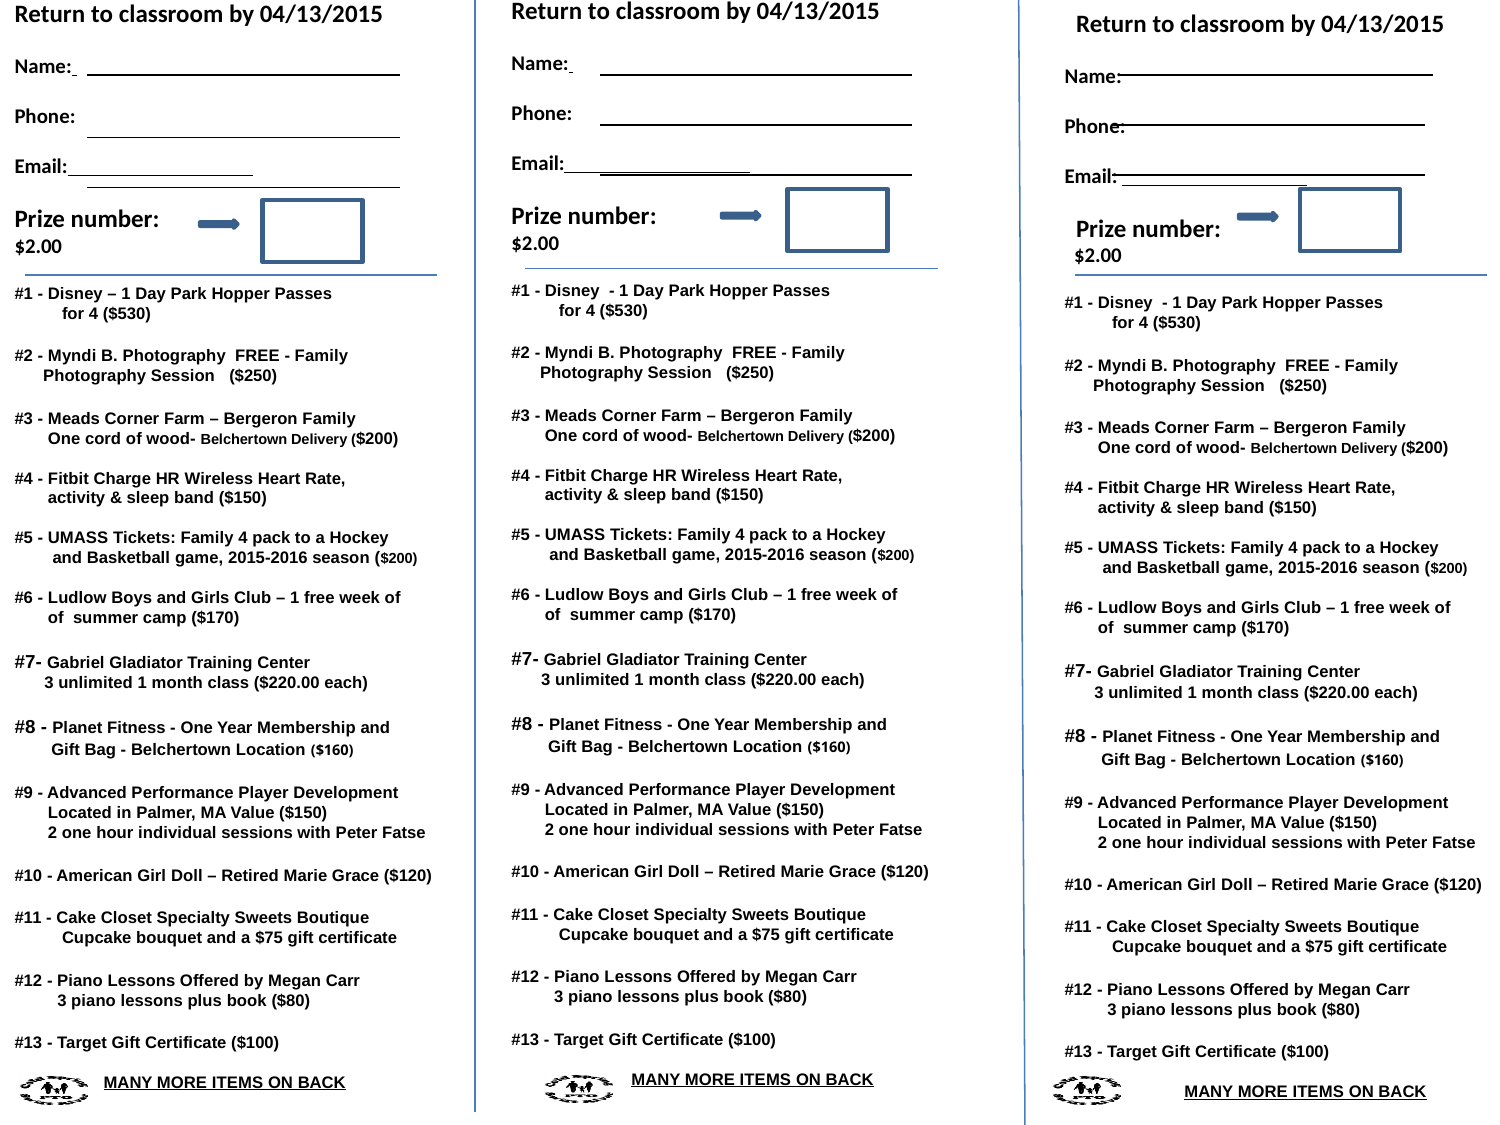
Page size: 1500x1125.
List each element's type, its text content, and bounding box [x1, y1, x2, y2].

text_box [260, 198, 365, 264]
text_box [1018, 0, 1026, 1125]
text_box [544, 1073, 613, 1111]
text_box [197, 218, 240, 230]
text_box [1051, 1074, 1121, 1112]
text_box Return to classroom by 04/13/2015 Name: Phone: Email: Prize number: $2.00 #1 - Disney - 1 Day Park Hopper Passes for 4 ($530) #2 - Myndi B. Photography FREE - Family Photography Session ($250) #3 - Meads Corner Farm – Bergeron Family One cord of wood- Belchertown Delivery ($200) #4 - Fitbit Charge HR Wireless Heart Rate, activity & sleep band ($150) #5 - UMASS Tickets: Family 4 pack to a Hockey and Basketball game, 2015-2016 season ($200) #6 - Ludlow Boys and Girls Club – 1 free week of of summer camp ($170) #7- Gabriel Gladiator Training Center 3 unlimited 1 month class ($220.00 each) #8 - Planet Fitness - One Year Membership and Gift Bag - Belchertown Location ($160) #9 - Advanced Performance Player Development Located in Palmer, MA Value ($150) 2 one hour individual sessions with Peter Fatse #10 - American Girl Doll – Retired Marie Grace ($120) #11 - Cake Closet Specialty Sweets Boutique Cupcake bouquet and a $75 gift certificate #12 - Piano Lessons Offered by Megan Carr 3 piano lessons plus book ($80) #13 - Target Gift Certificate ($100) MANY MORE ITEMS ON BACK [1049, 0, 1500, 1125]
text_box Return to classroom by 04/13/2015 Name: Phone: Email: Prize number: $2.00 #1 - Disney - 1 Day Park Hopper Passes for 4 ($530) #2 - Myndi B. Photography FREE - Family Photography Session ($250) #3 - Meads Corner Farm – Bergeron Family One cord of wood- Belchertown Delivery ($200) #4 - Fitbit Charge HR Wireless Heart Rate, activity & sleep band ($150) #5 - UMASS Tickets: Family 4 pack to a Hockey and Basketball game, 2015-2016 season ($200) #6 - Ludlow Boys and Girls Club – 1 free week of of summer camp ($170) #7- Gabriel Gladiator Training Center 3 unlimited 1 month class ($220.00 each) #8 - Planet Fitness - One Year Membership and Gift Bag - Belchertown Location ($160) #9 - Advanced Performance Player Development Located in Palmer, MA Value ($150) 2 one hour individual sessions with Peter Fatse #10 - American Girl Doll – Retired Marie Grace ($120) #11 - Cake Closet Specialty Sweets Boutique Cupcake bouquet and a $75 gift certificate #12 - Piano Lessons Offered by Megan Carr 3 piano lessons plus book ($80) #13 - Target Gift Certificate ($100) MANY MORE ITEMS ON BACK [496, 0, 947, 1116]
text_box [19, 1074, 88, 1112]
text_box Return to classroom by 04/13/2015 Name: Phone: Email: Prize number: $2.00 #1 - Disney – 1 Day Park Hopper Passes for 4 ($530) #2 - Myndi B. Photography FREE - Family Photography Session ($250) #3 - Meads Corner Farm – Bergeron Family One cord of wood- Belchertown Delivery ($200) #4 - Fitbit Charge HR Wireless Heart Rate, activity & sleep band ($150) #5 - UMASS Tickets: Family 4 pack to a Hockey and Basketball game, 2015-2016 season ($200) #6 - Ludlow Boys and Girls Club – 1 free week of of summer camp ($170) #7- Gabriel Gladiator Training Center 3 unlimited 1 month class ($220.00 each) #8 - Planet Fitness - One Year Membership and Gift Bag - Belchertown Location ($160) #9 - Advanced Performance Player Development Located in Palmer, MA Value ($150) 2 one hour individual sessions with Peter Fatse #10 - American Girl Doll – Retired Marie Grace ($120) #11 - Cake Closet Specialty Sweets Boutique Cupcake bouquet and a $75 gift certificate #12 - Piano Lessons Offered by Megan Carr 3 piano lessons plus book ($80) #13 - Target Gift Certificate ($100) MANY MORE ITEMS ON BACK [0, 0, 450, 1119]
